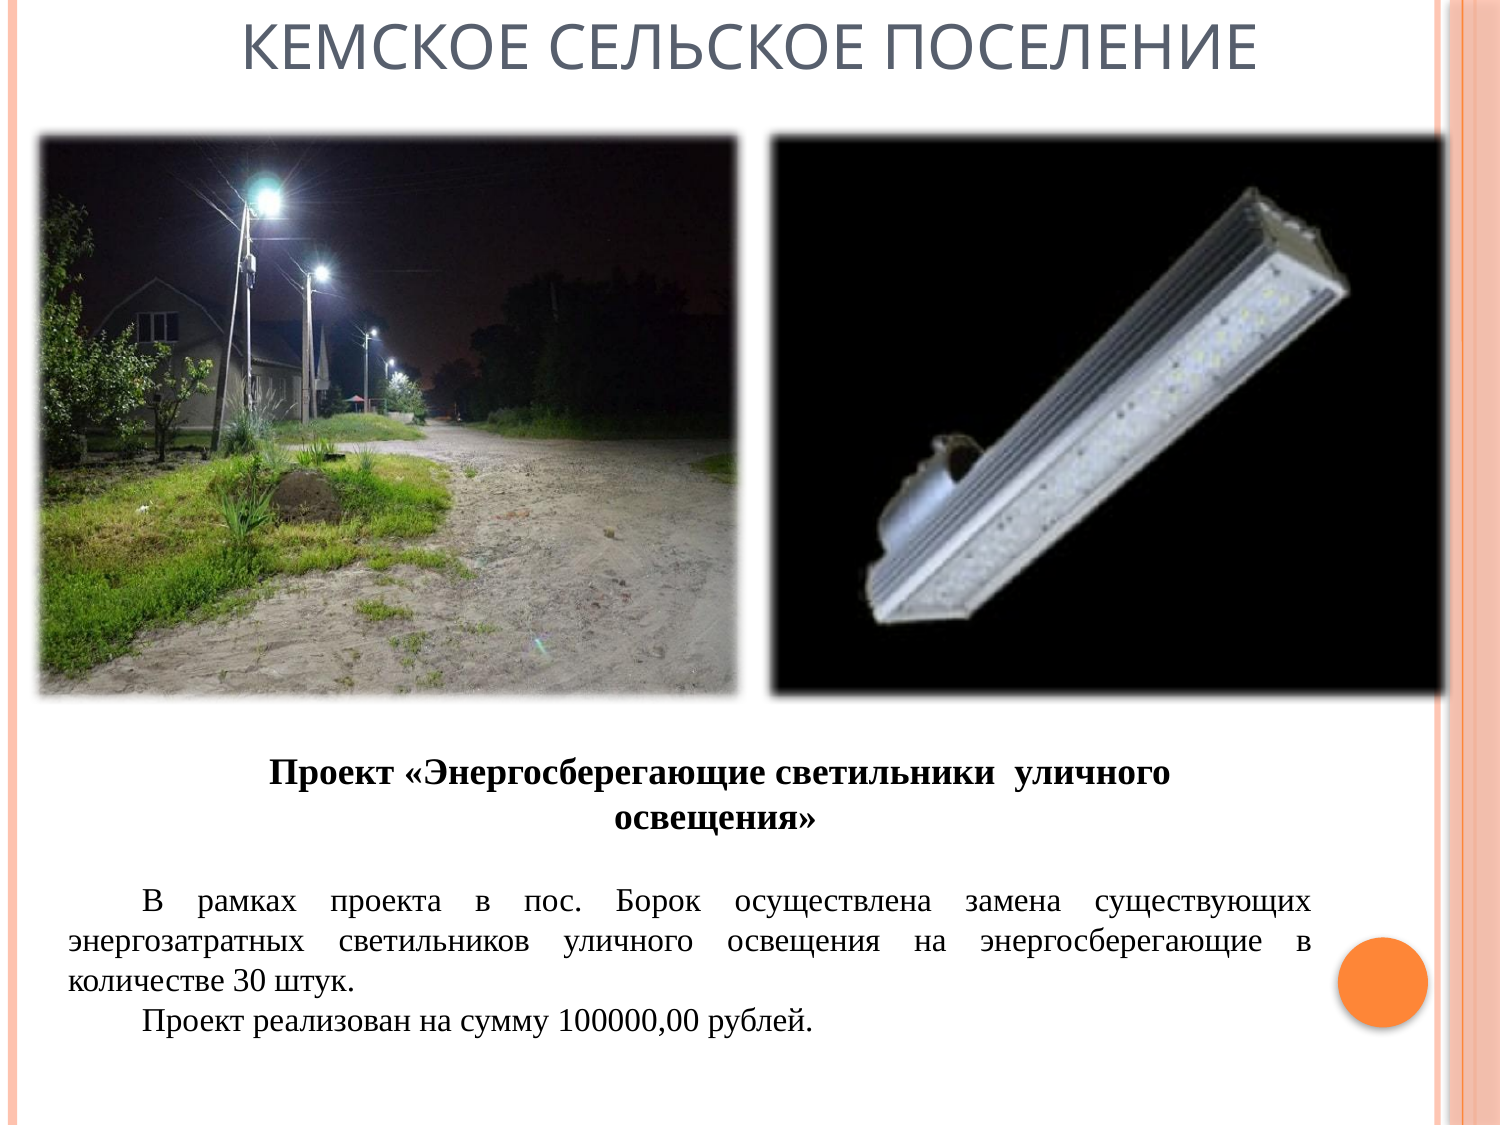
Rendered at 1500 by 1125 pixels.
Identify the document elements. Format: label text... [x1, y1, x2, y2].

text_box Проект «Энергосберегающие светильники уличного освещения» [159, 739, 1282, 845]
text_box В рамках проекта в пос. Борок осуществлена замена существующих энергозатратных светильников уличного освещения на энергосберегающие в количестве 30 штук. Проект реализован на сумму 100000,00 рублей. [53, 870, 1329, 1046]
picture [28, 124, 749, 705]
picture [761, 124, 1454, 705]
text_box Кемское сельское поселение [74, 0, 1425, 127]
